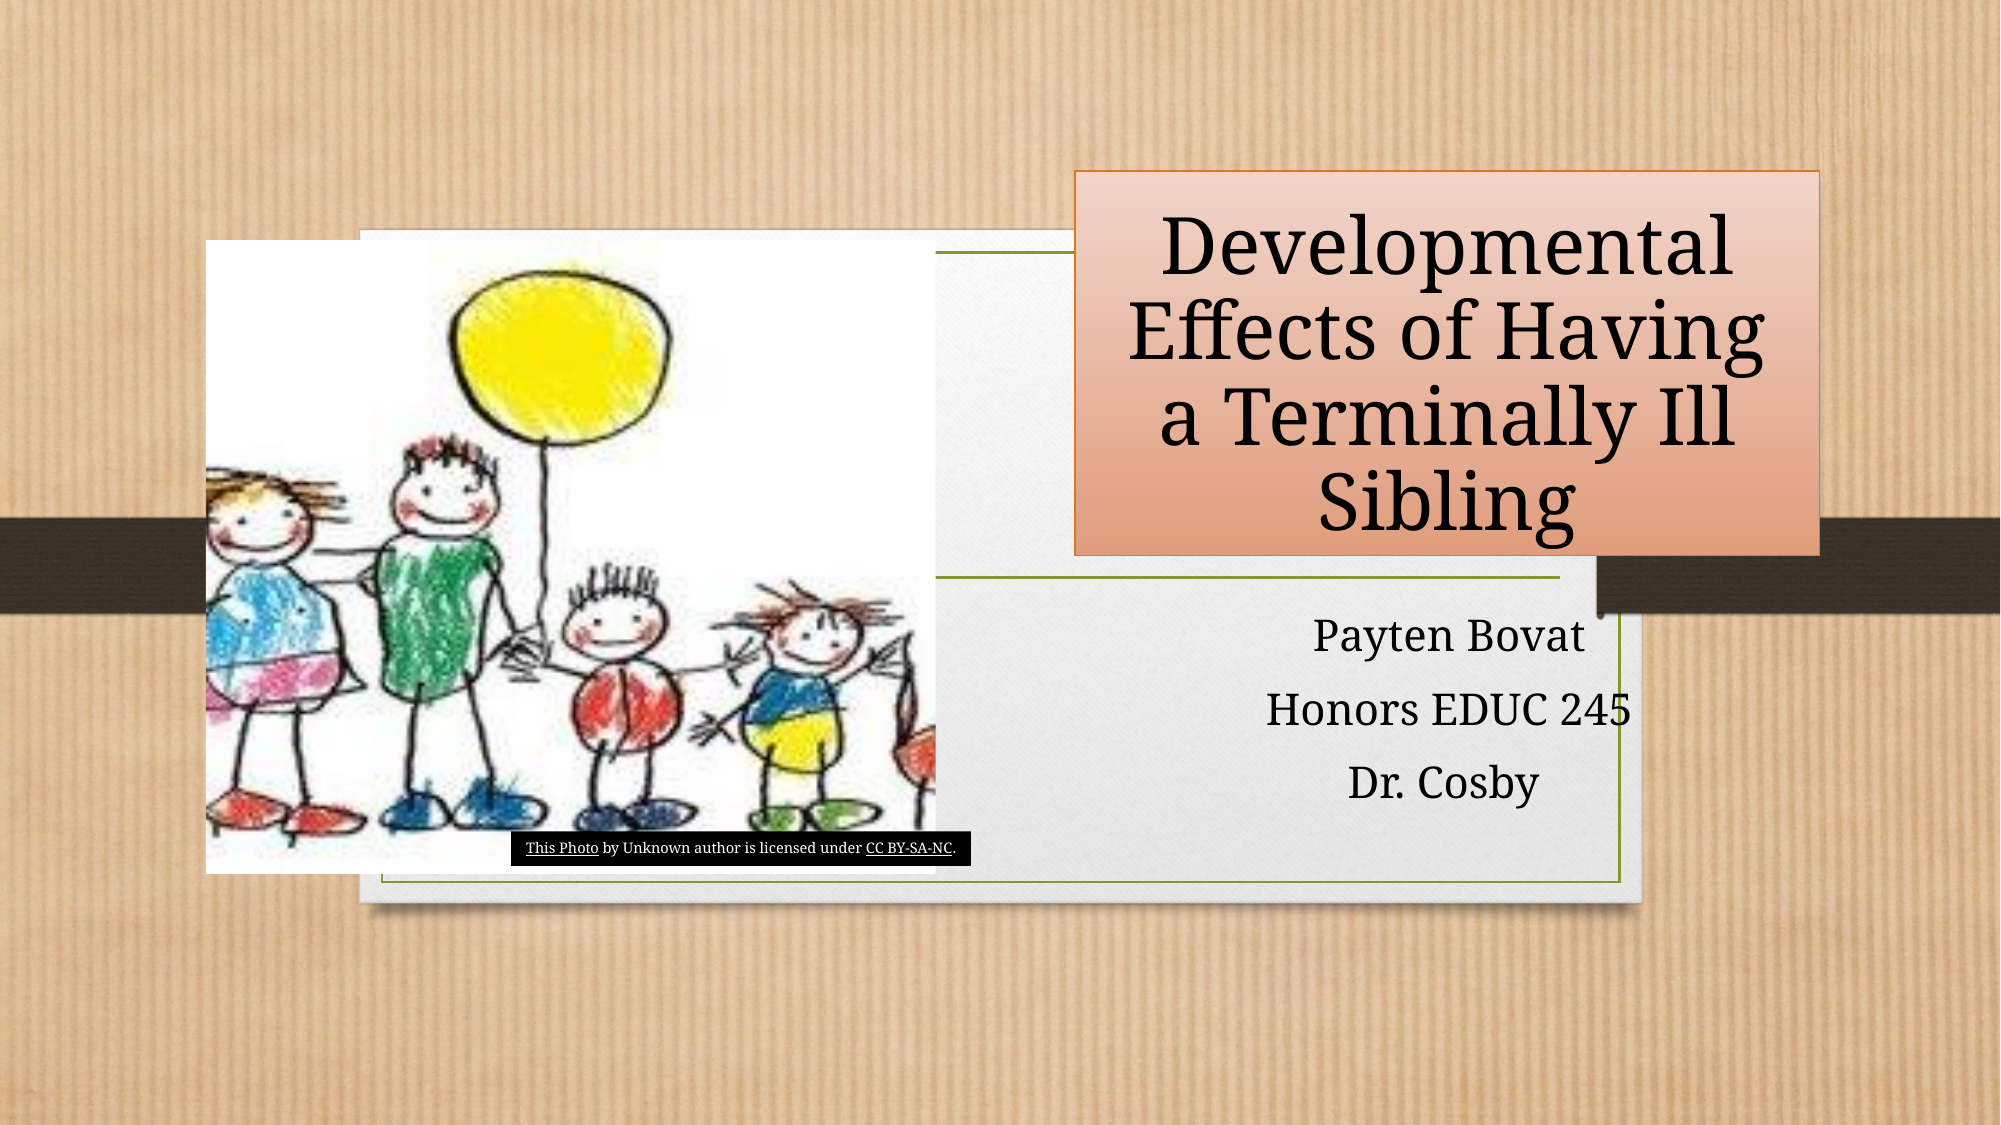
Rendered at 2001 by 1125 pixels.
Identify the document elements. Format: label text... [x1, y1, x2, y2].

title Developmental Effects of Having a Terminally Ill Sibling [1074, 170, 1820, 556]
text_box This Photo by Unknown author is licensed under CC BY-SA-NC. [936, 831, 971, 866]
subtitle Payten Bovat Honors EDUC 245 Dr. Cosby [1079, 600, 1820, 918]
picture [0, 0, 2001, 1125]
